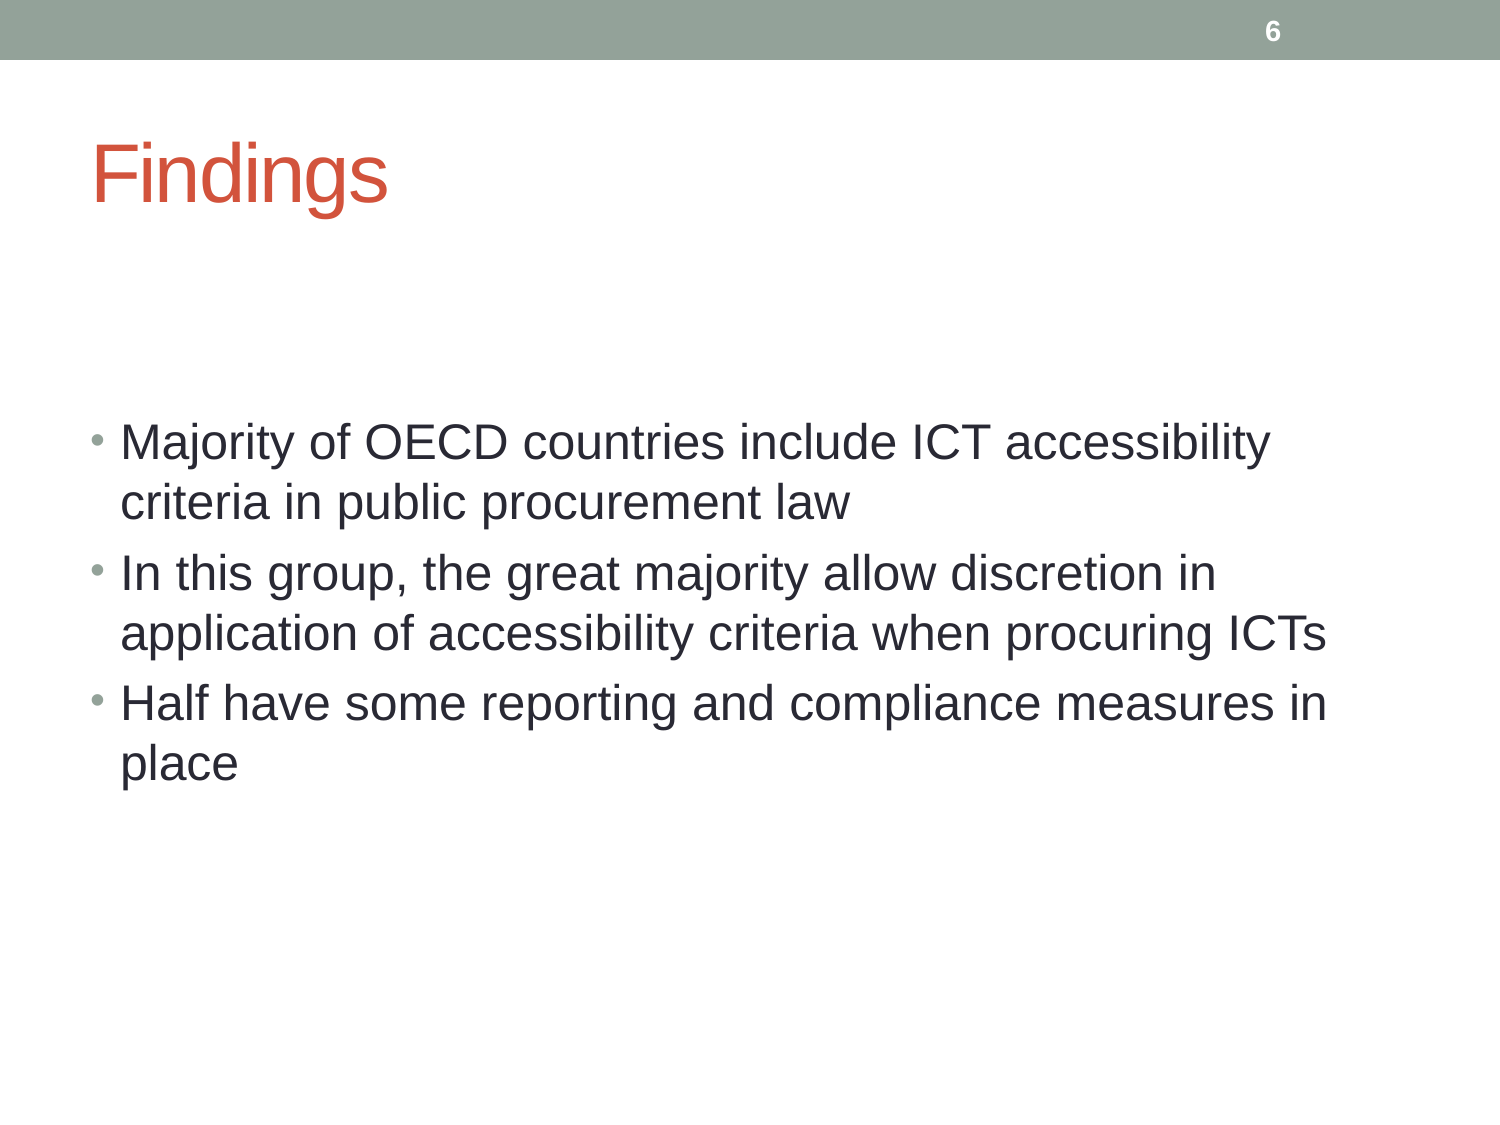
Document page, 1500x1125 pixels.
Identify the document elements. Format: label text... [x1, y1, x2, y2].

slide_number 6 [1250, 3, 1425, 57]
list Majority of OECD countries include ICT accessibility criteria in public procurement law In this group, the great majority allow discretion in application of accessibility criteria when procuring ICTs Half have some reporting and compliance measures in place [75, 262, 1425, 1063]
title Findings [75, 87, 1425, 250]
